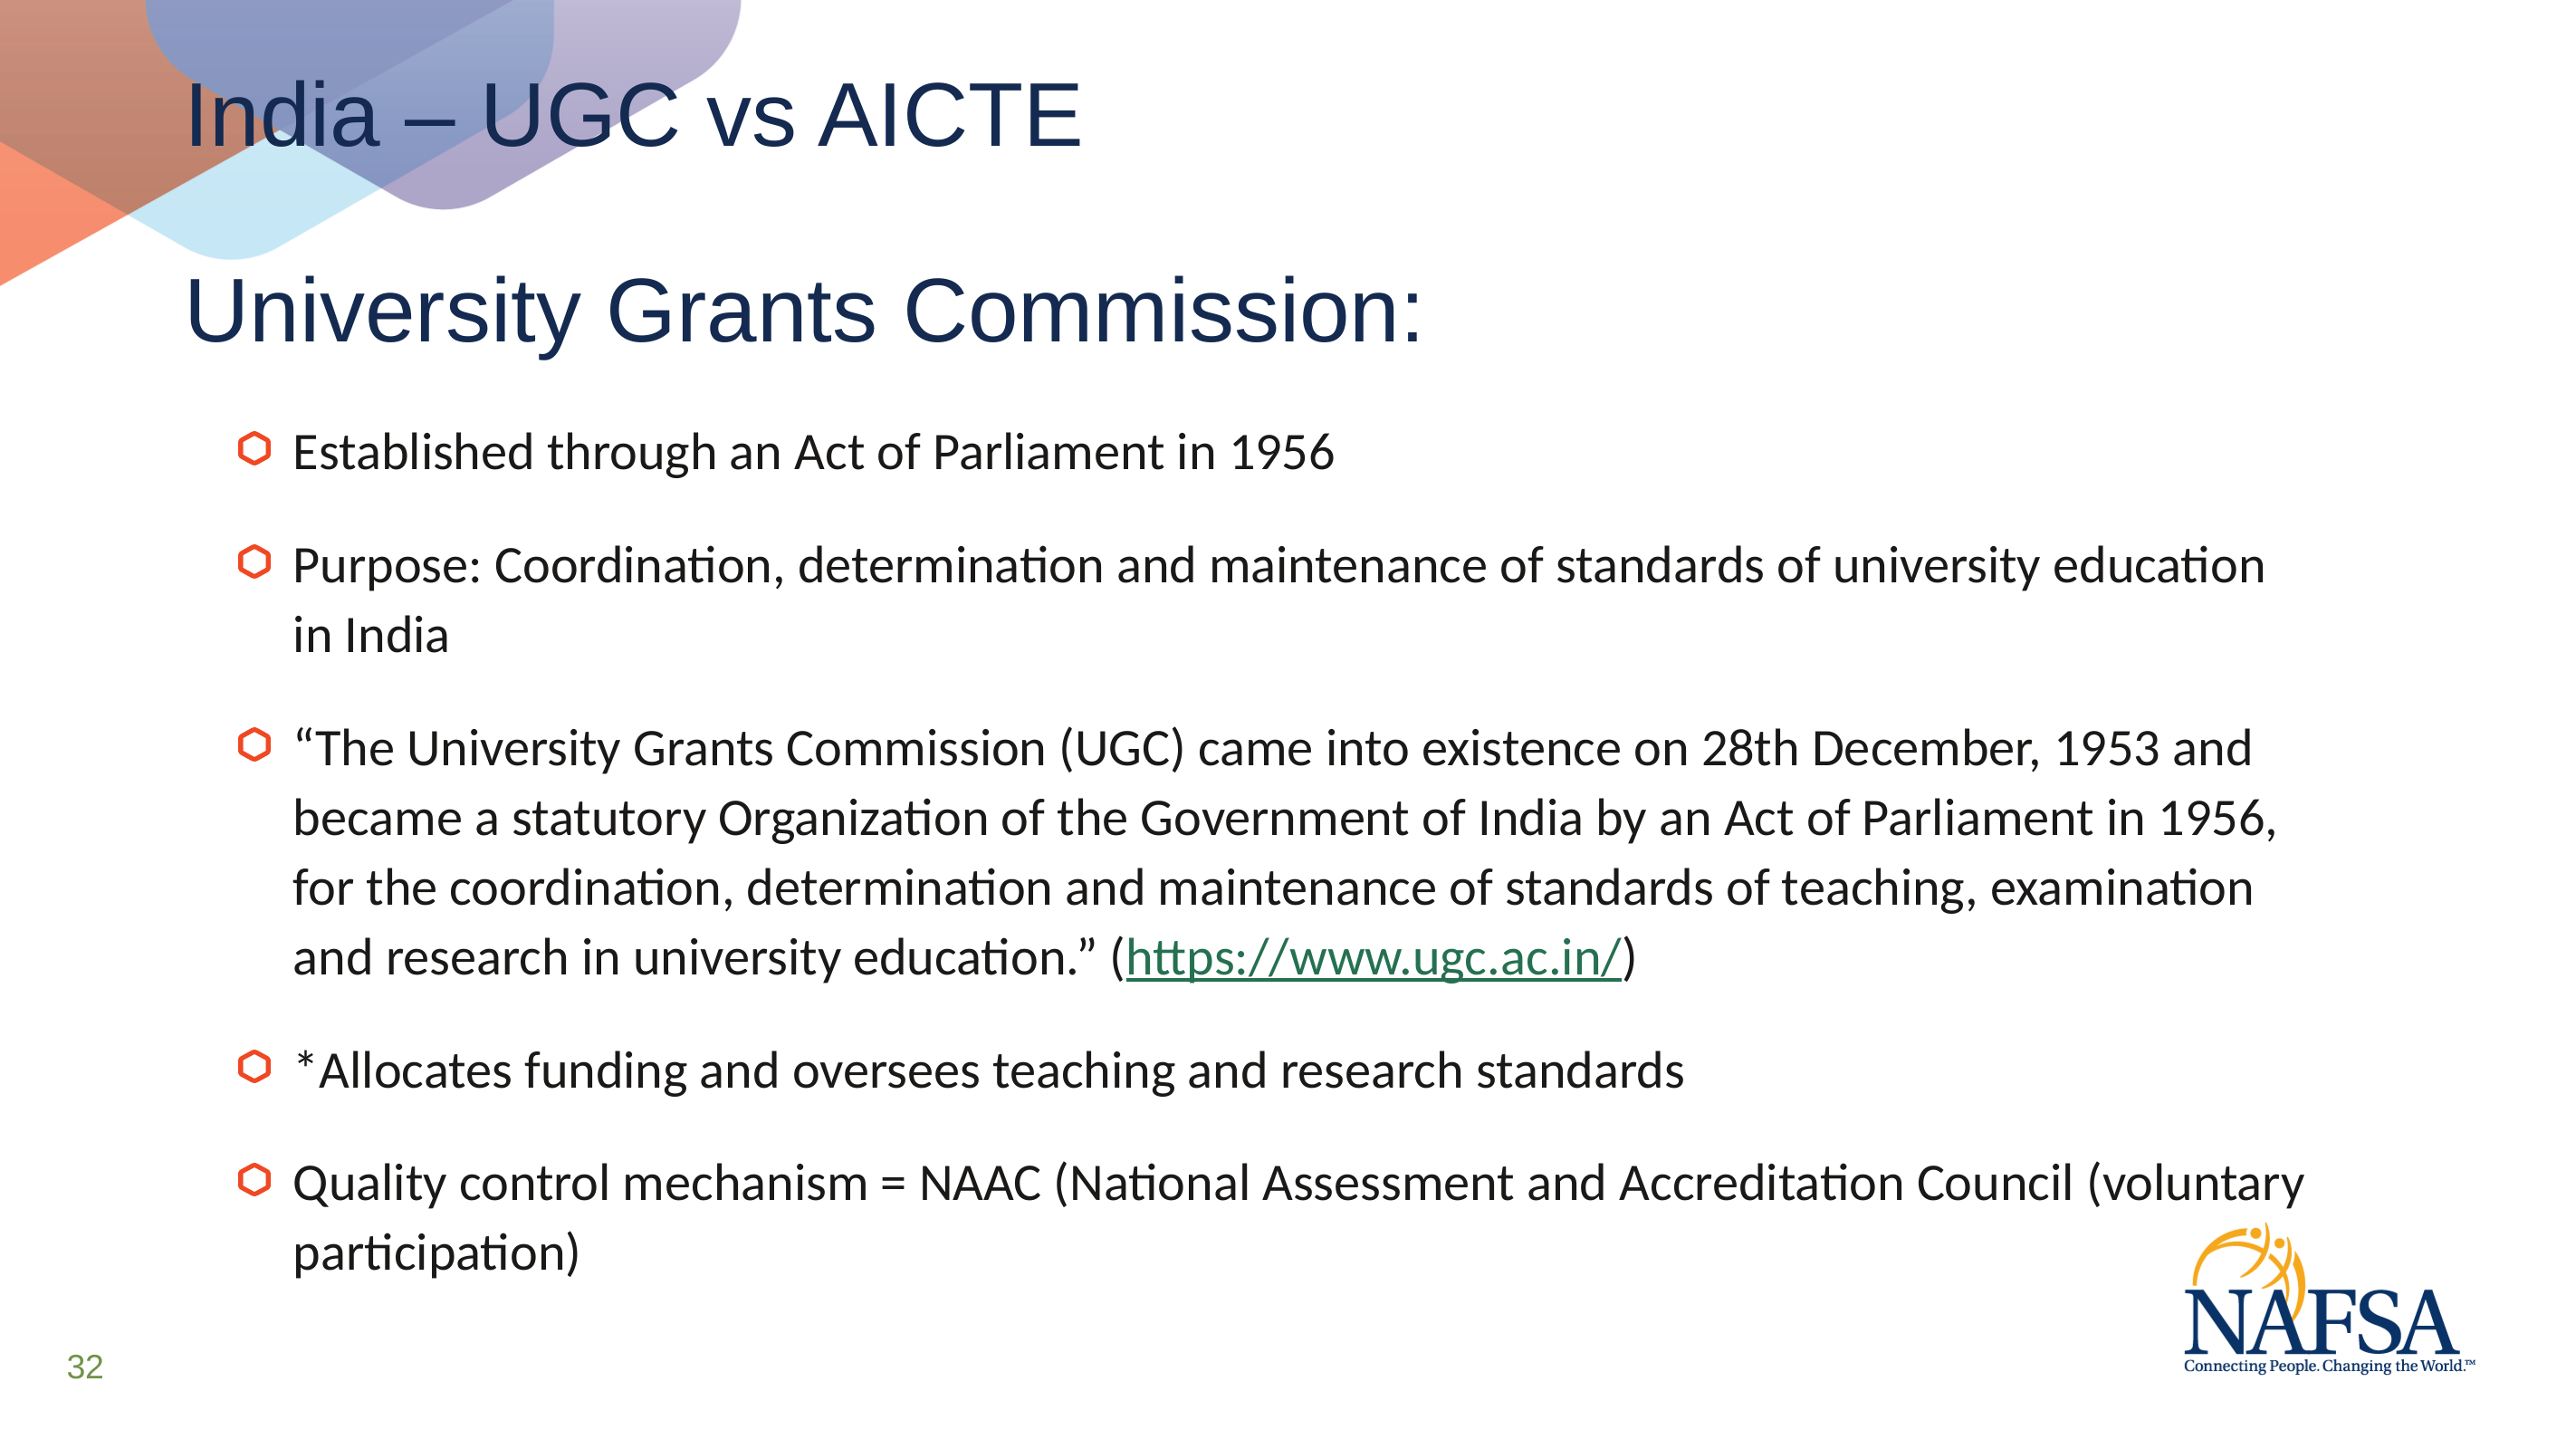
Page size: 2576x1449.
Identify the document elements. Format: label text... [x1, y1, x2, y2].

picture [0, 0, 2576, 1449]
title India – UGC vs AICTE University Grants Commission: [170, 107, 2389, 323]
slide_number 32 [0, 1324, 171, 1393]
list Established through an Act of Parliament in 1956 Purpose: Coordination, determination and maintenance of standards of university education in India “The University Grants Commission (UGC) came into existence on 28th December, 1953 and became a statutory Organization of the Government of India by an Act of Parliament in 1956, for the coordination, determination and maintenance of standards of teaching, examination and research in university education.” (https://www.ugc.ac.in/) *Allocates funding and oversees teaching and research standards Quality control mechanism = NAAC (National Assessment and Accreditation Council (voluntary participation) [170, 385, 2389, 1200]
